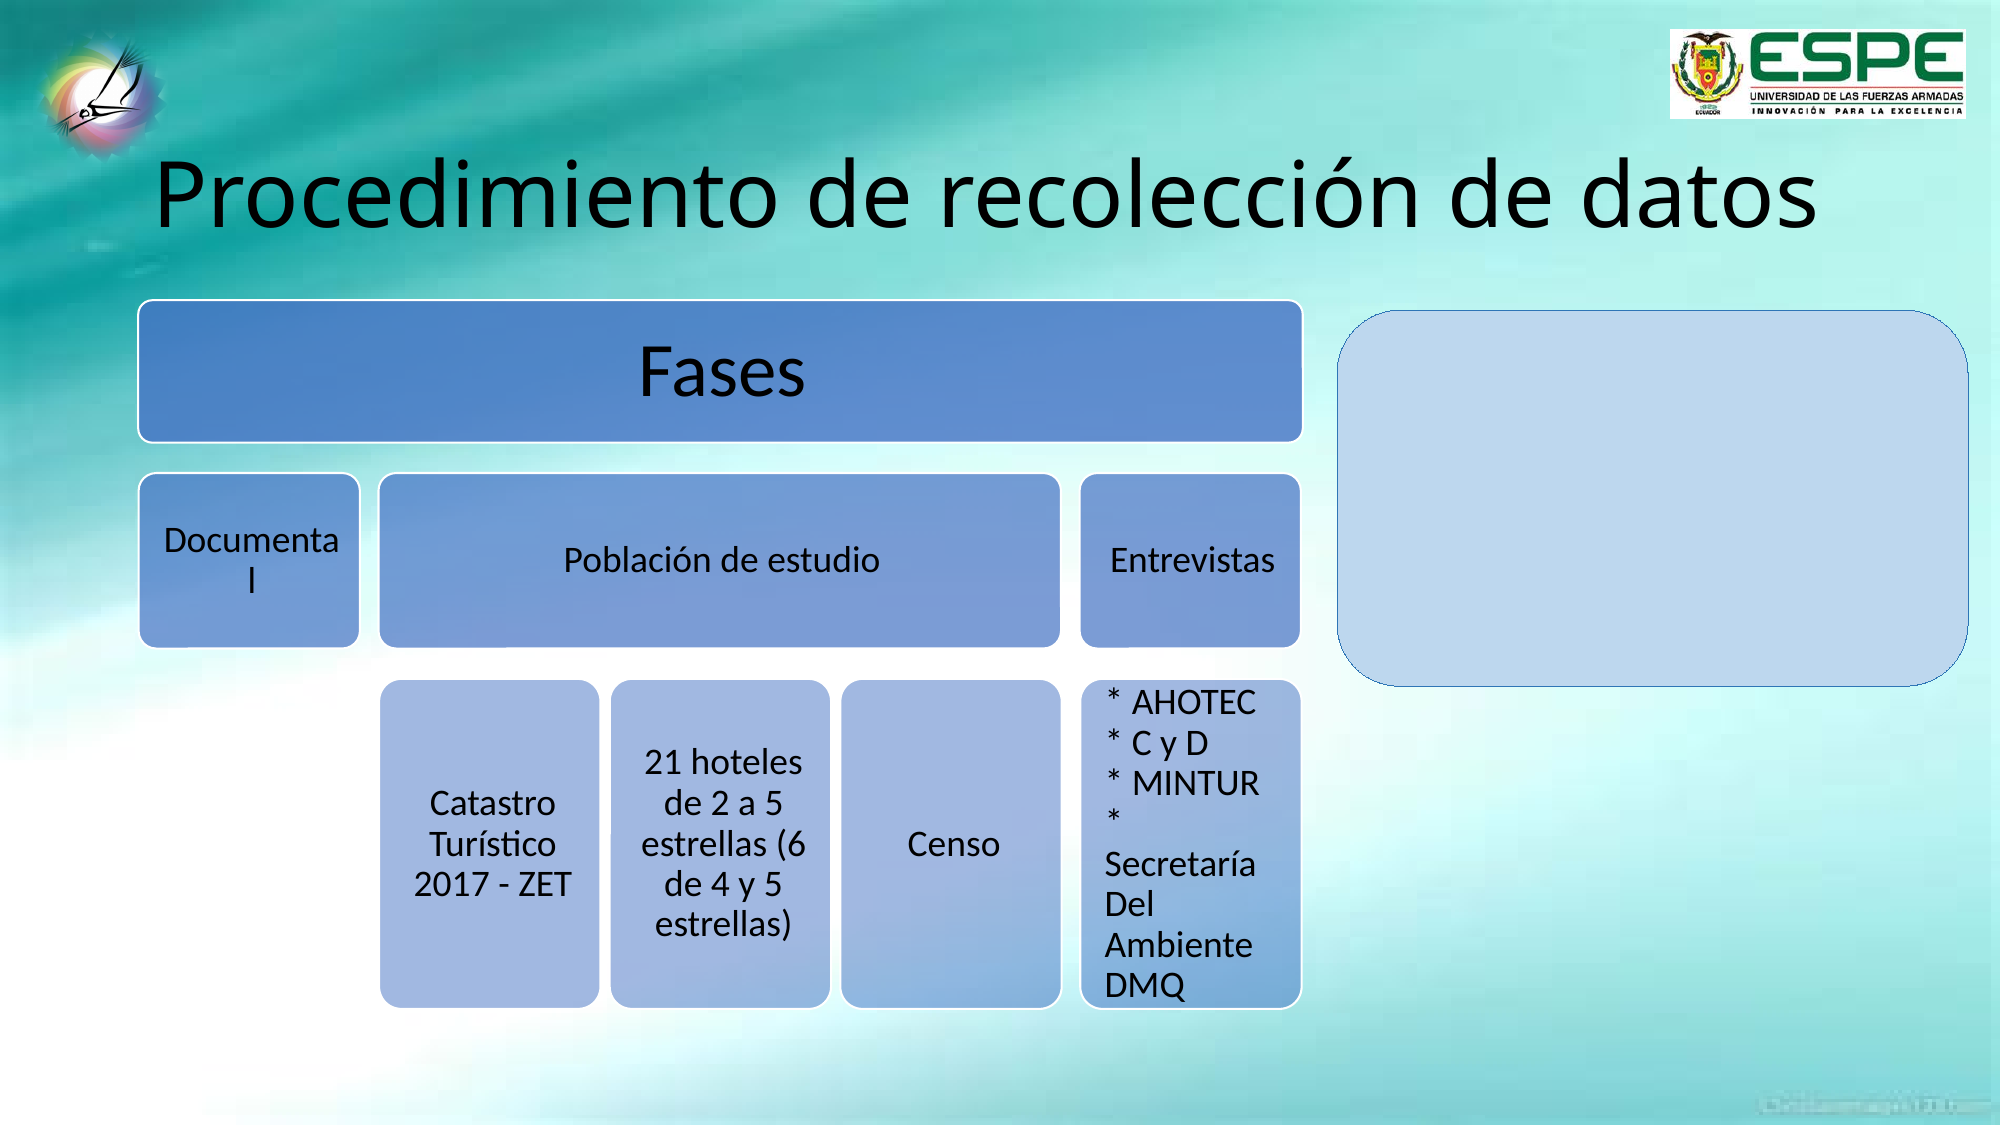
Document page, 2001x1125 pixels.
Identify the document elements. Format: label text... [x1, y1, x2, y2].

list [137, 299, 1304, 1010]
title Procedimiento de recolección de datos [137, 118, 1863, 278]
picture [0, 0, 2000, 1125]
